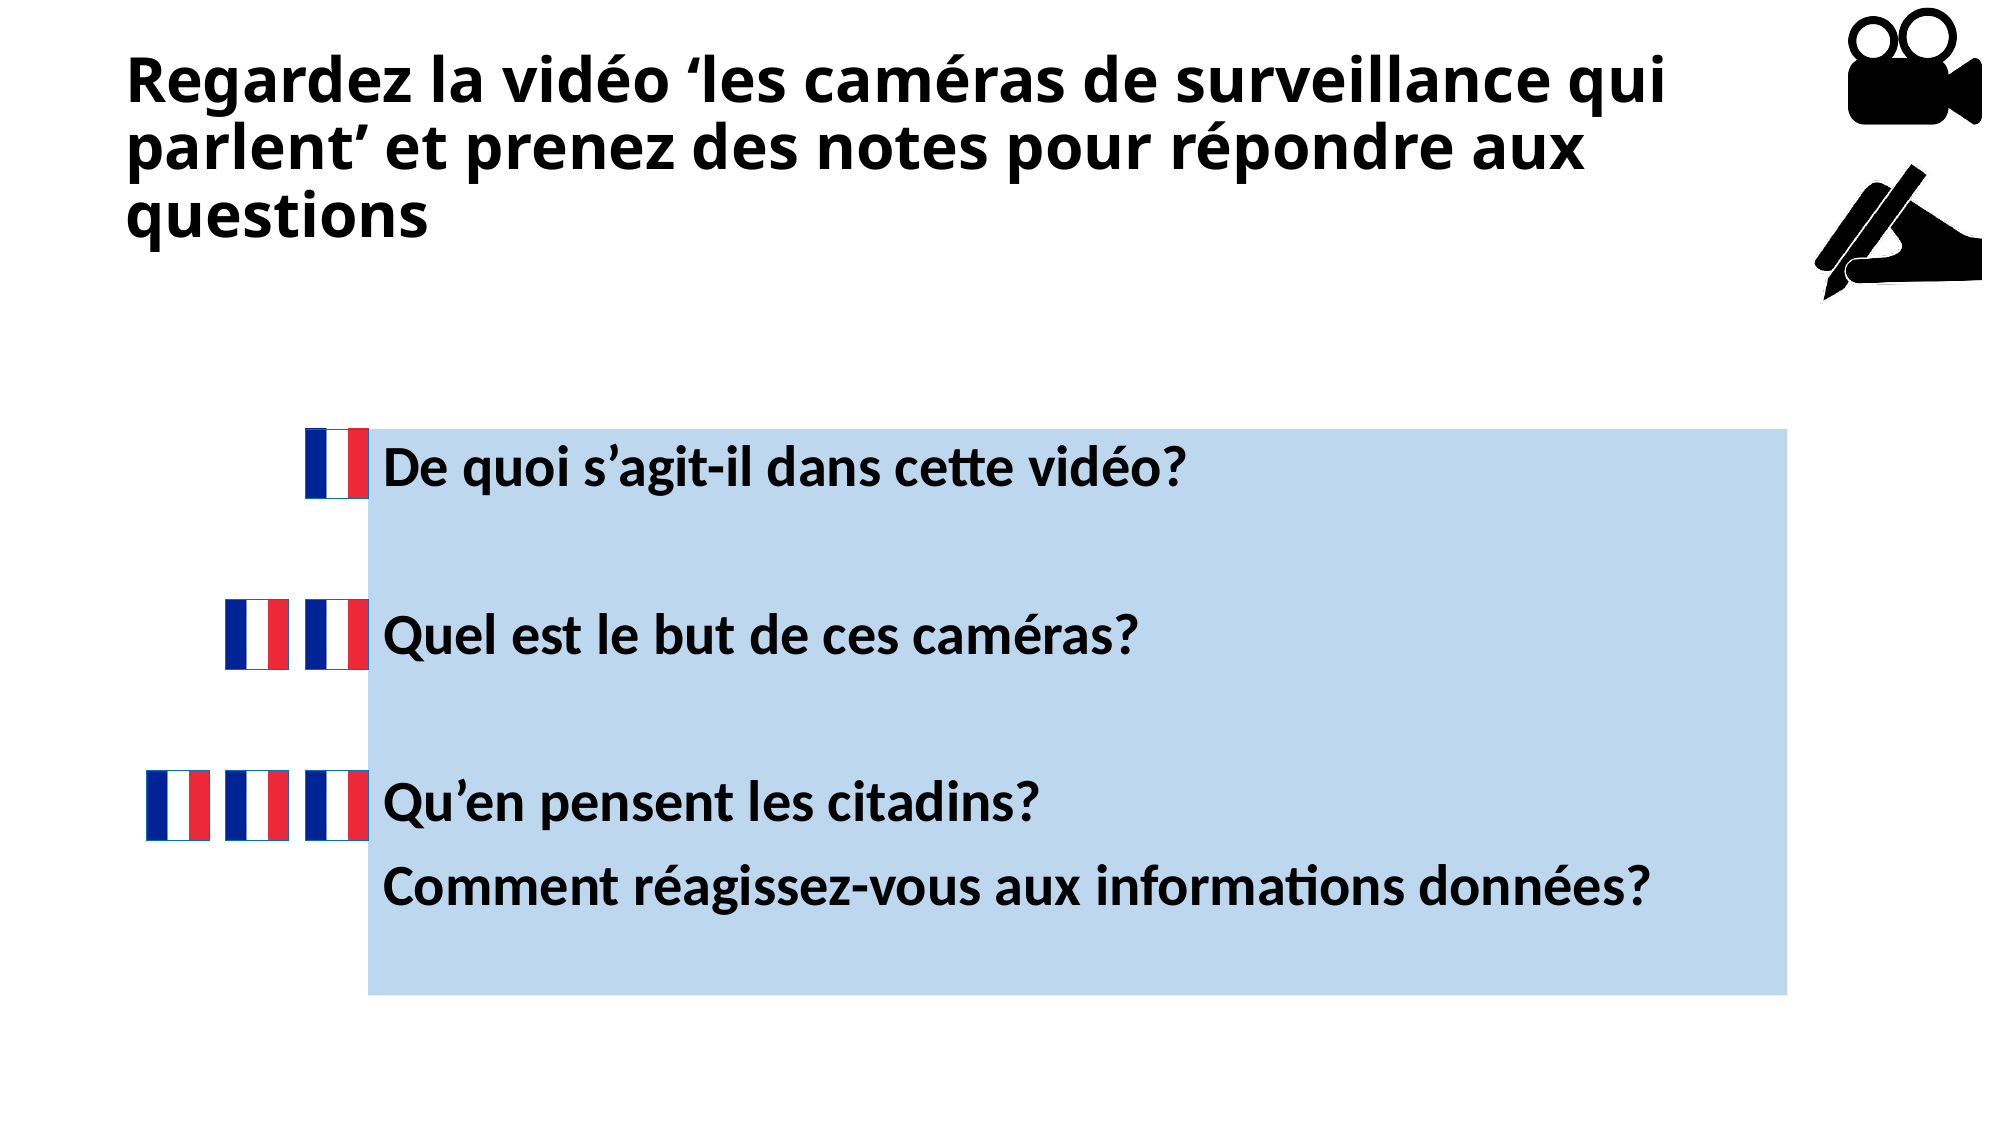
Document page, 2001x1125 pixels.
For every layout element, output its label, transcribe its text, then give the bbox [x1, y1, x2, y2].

picture [1848, 0, 1982, 133]
list De quoi s’agit-il dans cette vidéo? Quel est le but de ces caméras? Qu’en pensent les citadins? Comment réagissez-vous aux informations données? [368, 429, 1788, 996]
picture [305, 599, 369, 670]
picture [1812, 161, 1982, 304]
picture [305, 770, 369, 841]
title Regardez la vidéo ‘les caméras de surveillance qui parlent’ et prenez des notes pour répondre aux questions [110, 40, 1836, 259]
picture [225, 770, 289, 841]
picture [305, 428, 369, 499]
picture [225, 599, 289, 670]
picture [145, 770, 210, 841]
